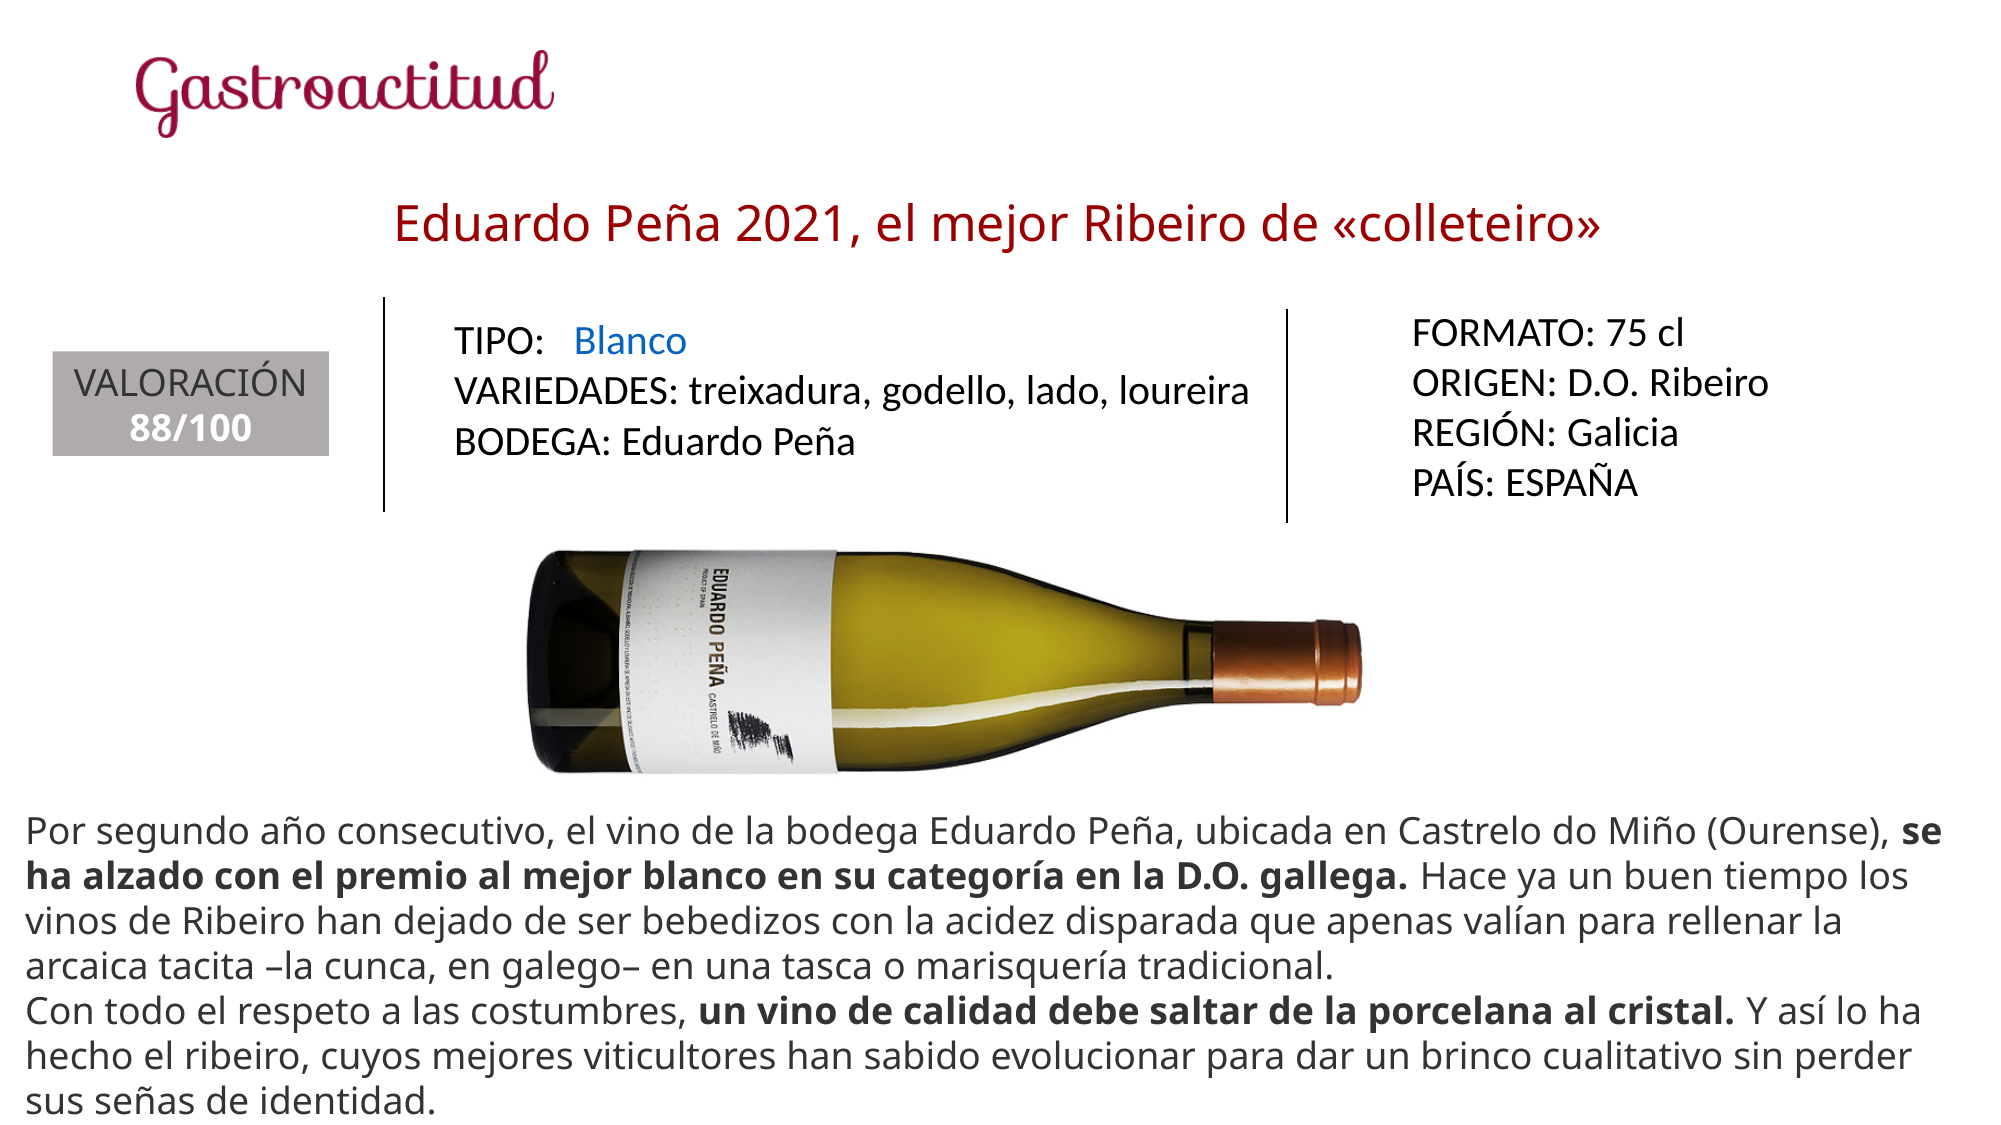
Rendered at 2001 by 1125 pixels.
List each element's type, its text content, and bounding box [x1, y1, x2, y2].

text_box TIPO: Blanco VARIEDADES: treixadura, godello, lado, loureira BODEGA: Eduardo Peña [439, 305, 1287, 471]
text_box VALORACIÓN 88/100 [52, 351, 329, 456]
text_box Por segundo año consecutivo, el vino de la bodega Eduardo Peña, ubicada en Castrelo do Miño (Ourense), se ha alzado con el premio al mejor blanco en su categoría en la D.O. gallega. Hace ya un buen tiempo los vinos de Ribeiro han dejado de ser bebedizos con la acidez disparada que apenas valían para rellenar la arcaica tacita –la cunca, en galego– en una tasca o marisquería tradicional. Con todo el respeto a las costumbres, un vino de calidad debe saltar de la porcelana al cristal. Y así lo ha hecho el ribeiro, cuyos mejores viticultores han sabido evolucionar para dar un brinco cualitativo sin perder sus señas de identidad. [10, 799, 1990, 1125]
text_box Eduardo Peña 2021, el mejor Ribeiro de «colleteiro» [378, 184, 1766, 259]
text_box FORMATO: 75 cl ORIGEN: D.O. Ribeiro REGIÓN: Galicia PAÍS: ESPAÑA [1397, 297, 1798, 512]
picture [136, 50, 554, 138]
picture [505, 529, 1375, 797]
